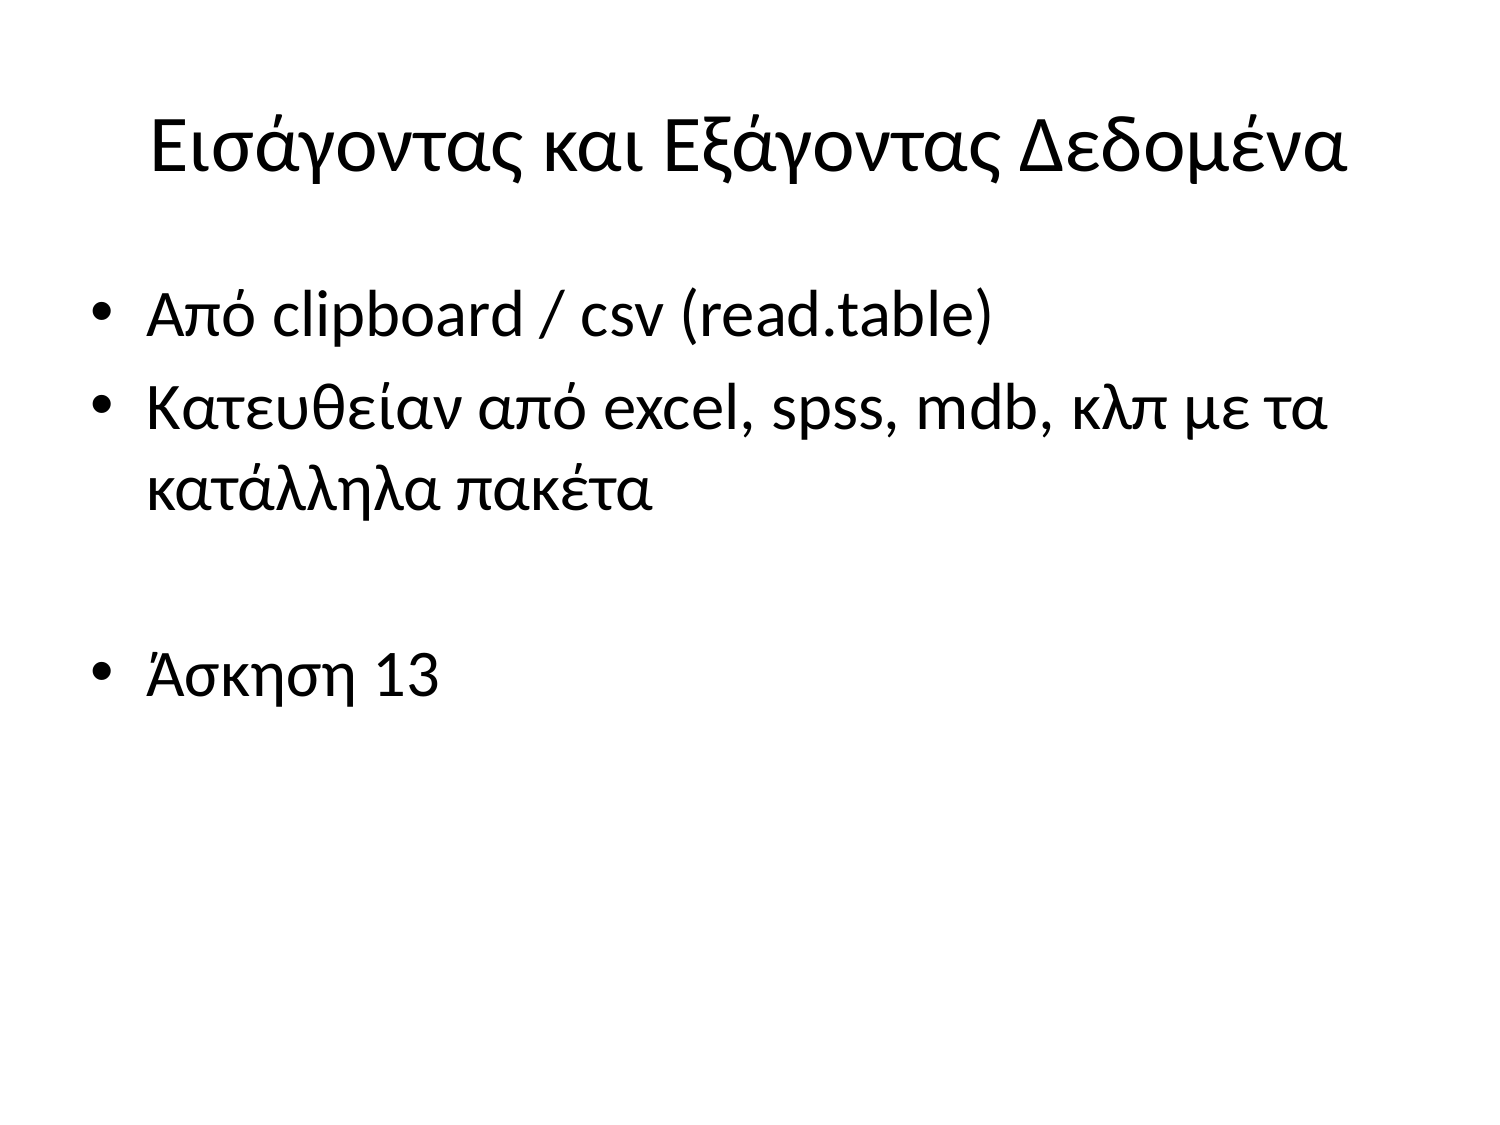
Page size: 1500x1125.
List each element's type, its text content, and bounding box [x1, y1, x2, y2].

title Εισάγοντας και Εξάγοντας Δεδομένα [75, 45, 1425, 233]
list Από clipboard / csv (read.table) Κατευθείαν από excel, spss, mdb, κλπ με τα κατάλληλα πακέτα Άσκηση 13 [75, 262, 1425, 1005]
